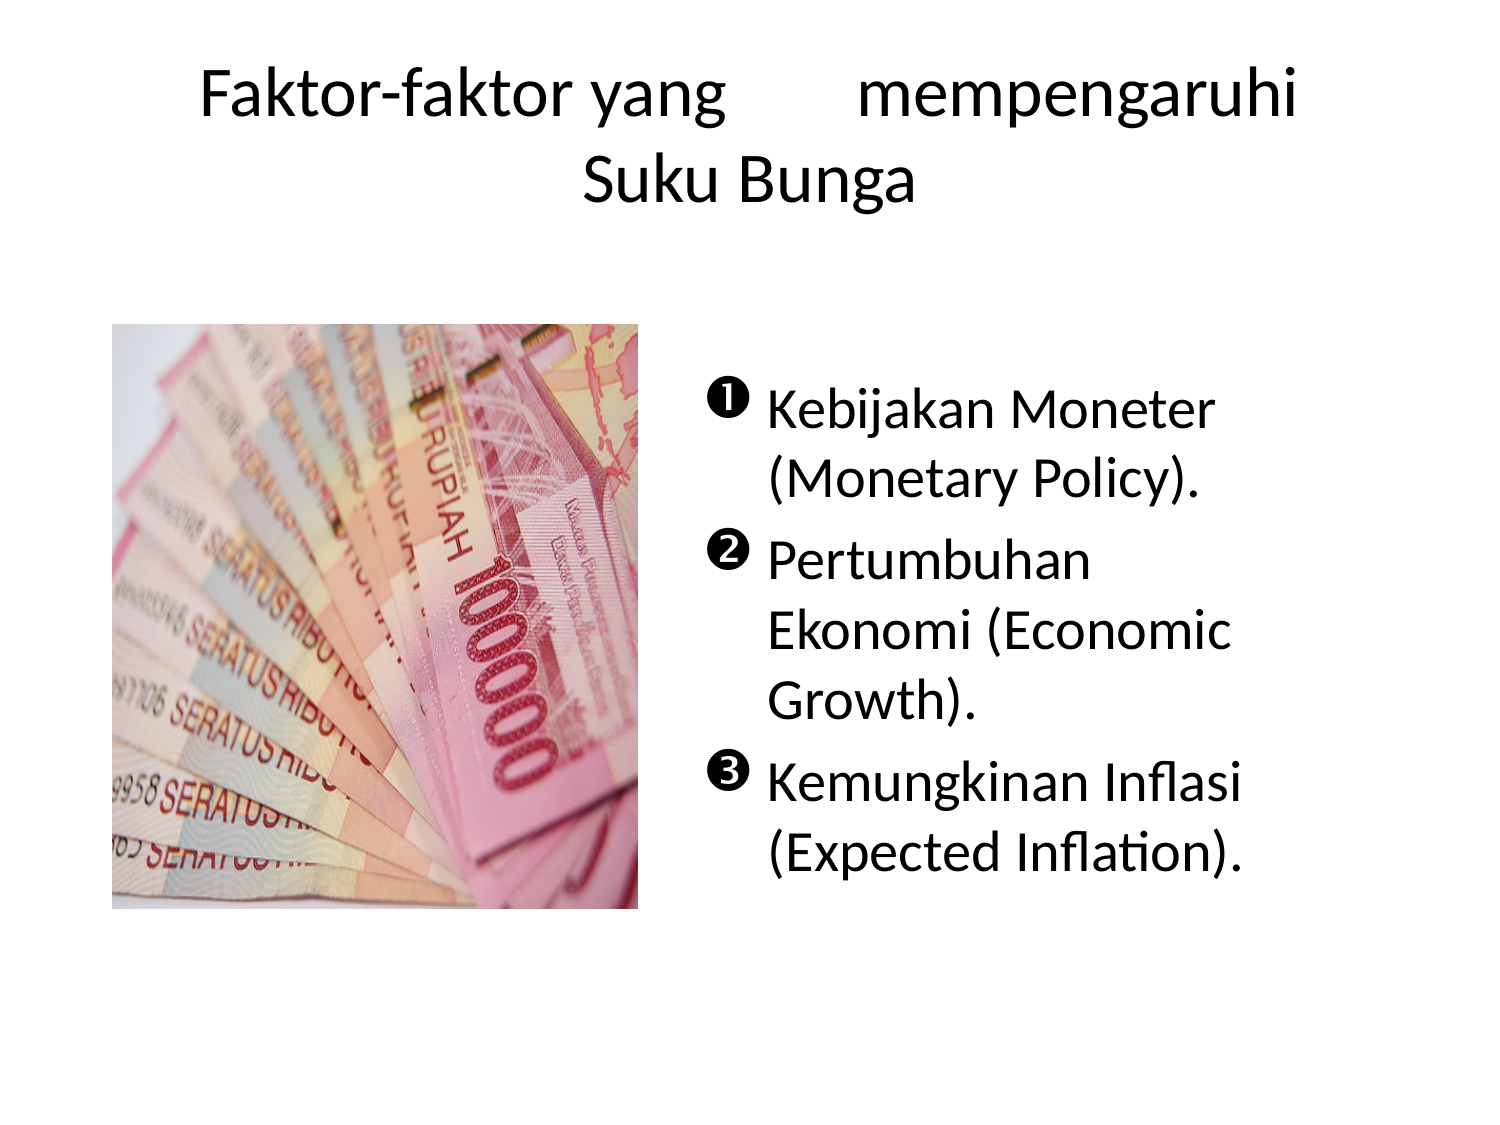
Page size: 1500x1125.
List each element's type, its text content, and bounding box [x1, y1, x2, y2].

title Faktor-faktor yang mempengaruhi Suku Bunga [112, 37, 1388, 225]
picture [112, 324, 638, 909]
text_box Kebijakan Moneter (Monetary Policy). Pertumbuhan Ekonomi (Economic Growth). Kemungkinan Inflasi (Expected Inflation). [687, 362, 1325, 950]
